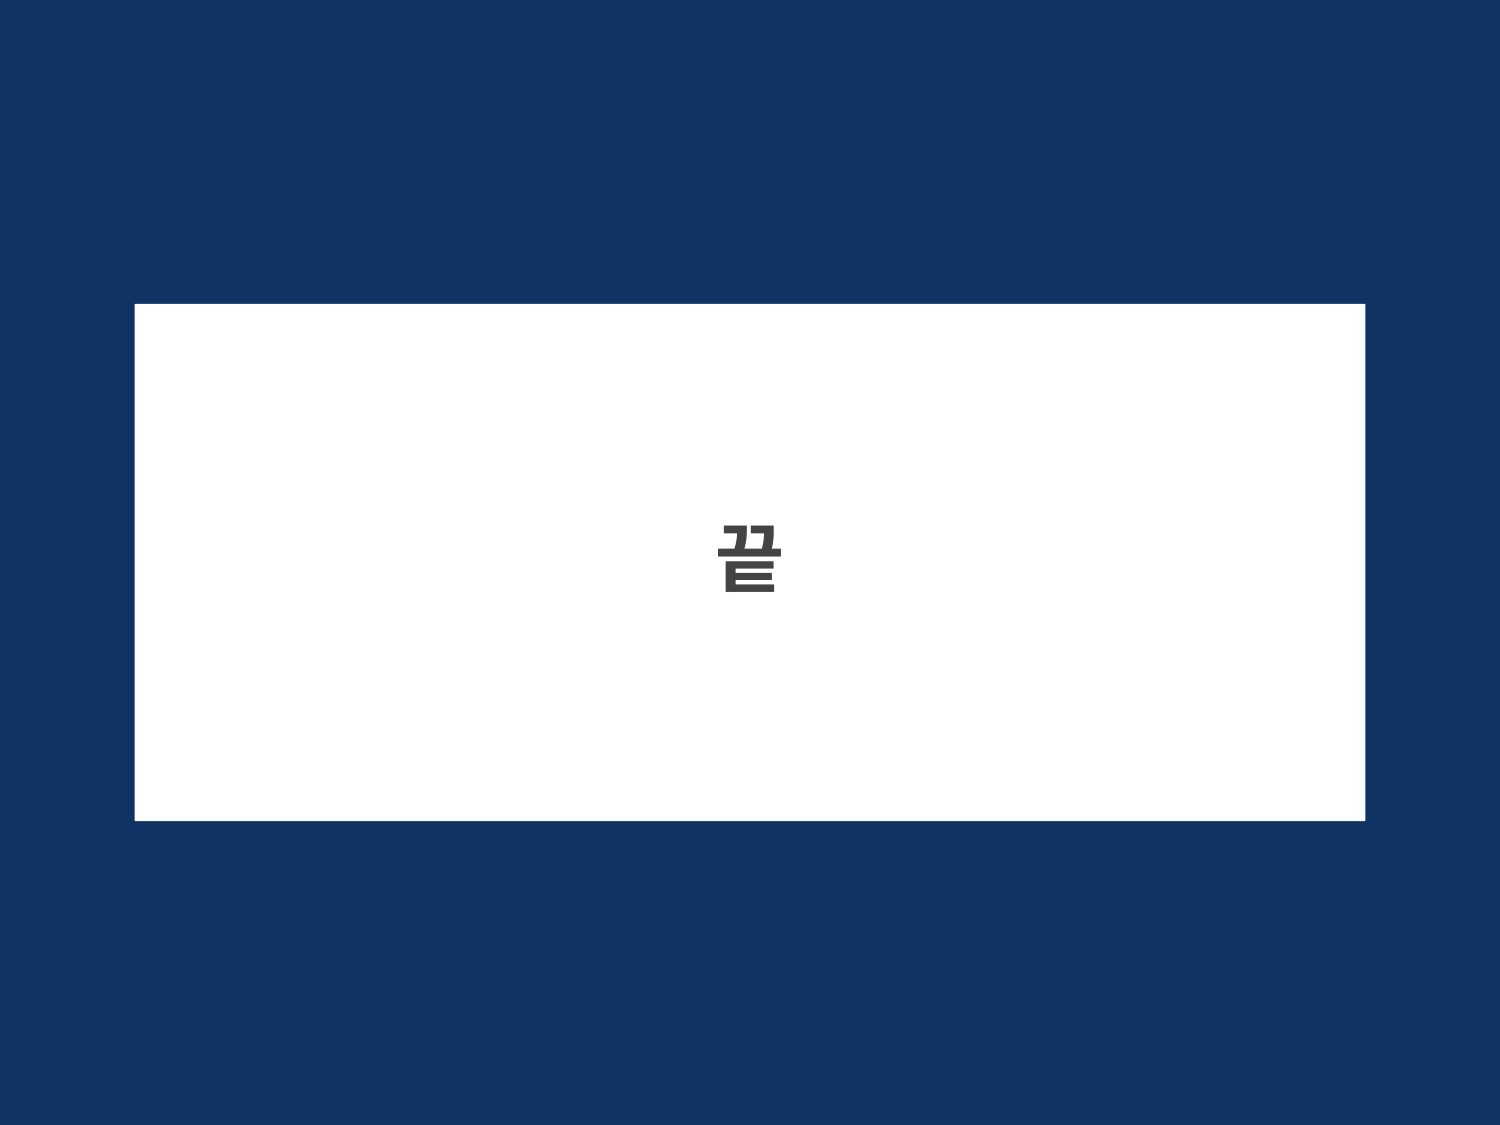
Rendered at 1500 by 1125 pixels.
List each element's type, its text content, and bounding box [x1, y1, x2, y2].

text_box 끝 [700, 504, 800, 610]
text_box [133, 303, 1367, 822]
